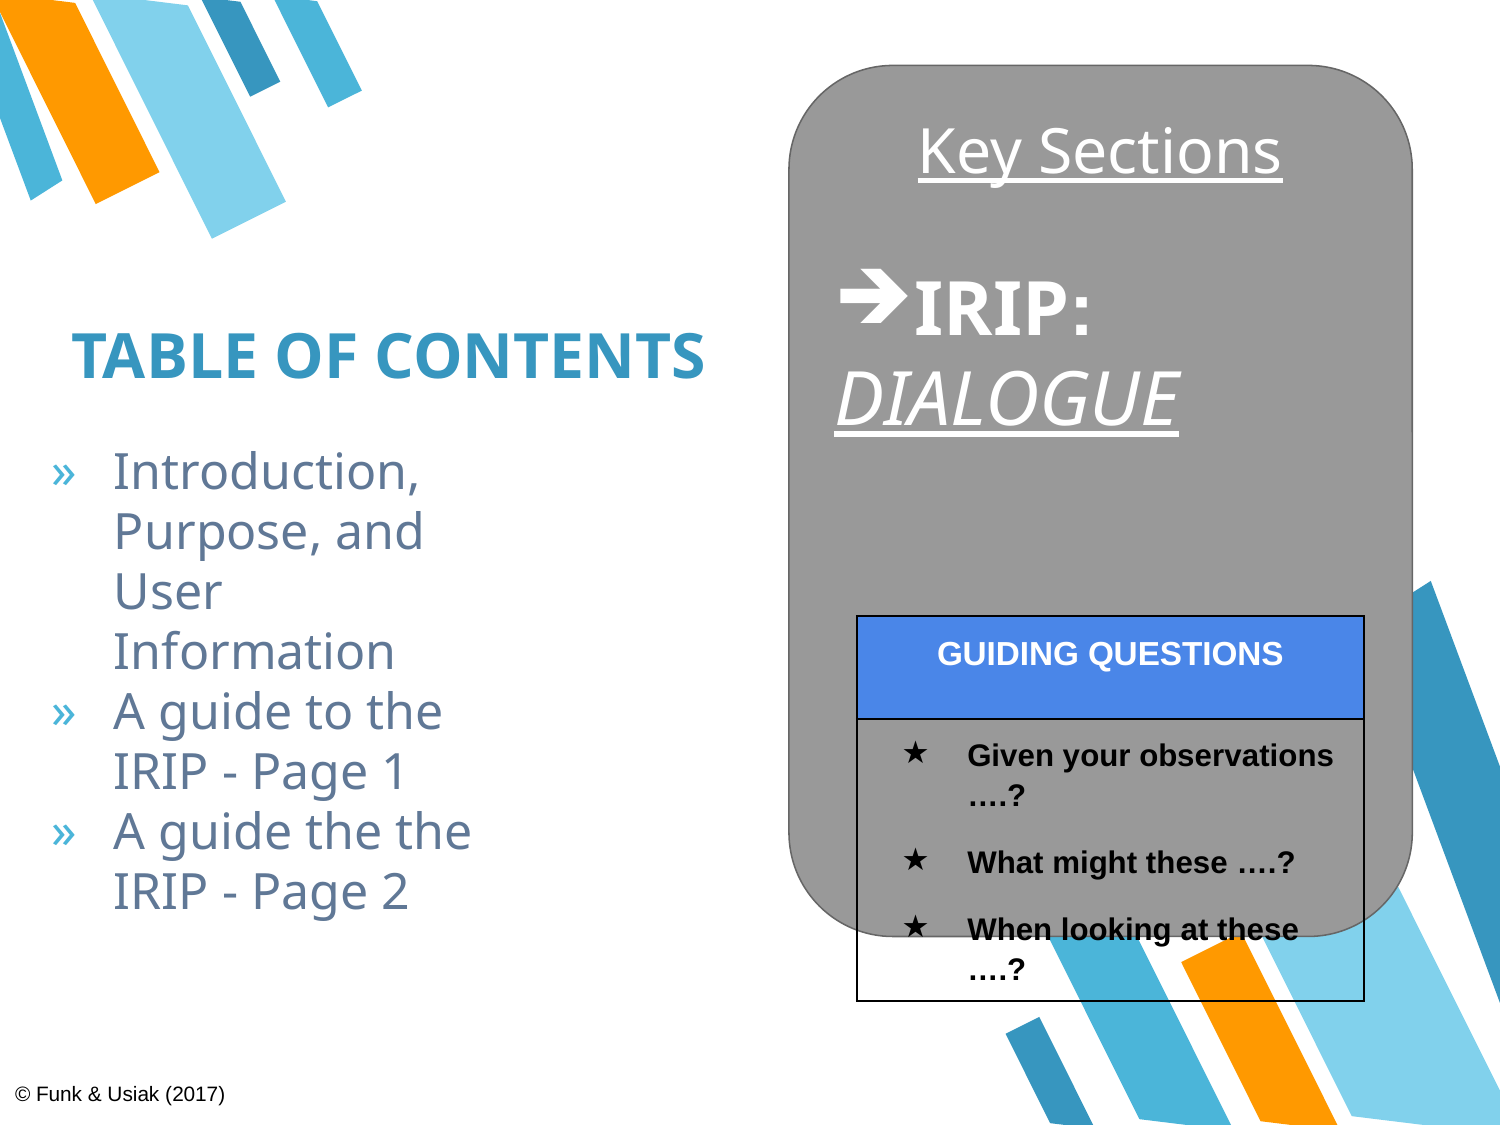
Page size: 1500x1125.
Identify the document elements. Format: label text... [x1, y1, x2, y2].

table_cell Given your observations ….? What might these ….? When looking at these ….? [858, 720, 1363, 1000]
title TABLE OF CONTENTS [56, 257, 788, 406]
list Introduction, Purpose, and User Information A guide to the IRIP - Page 1 A guide the the IRIP - Page 2 [23, 424, 507, 984]
table_header GUIDING QUESTIONS [858, 617, 1363, 718]
text_box Key Sections IRIP: DIALOGUE [788, 65, 1413, 930]
